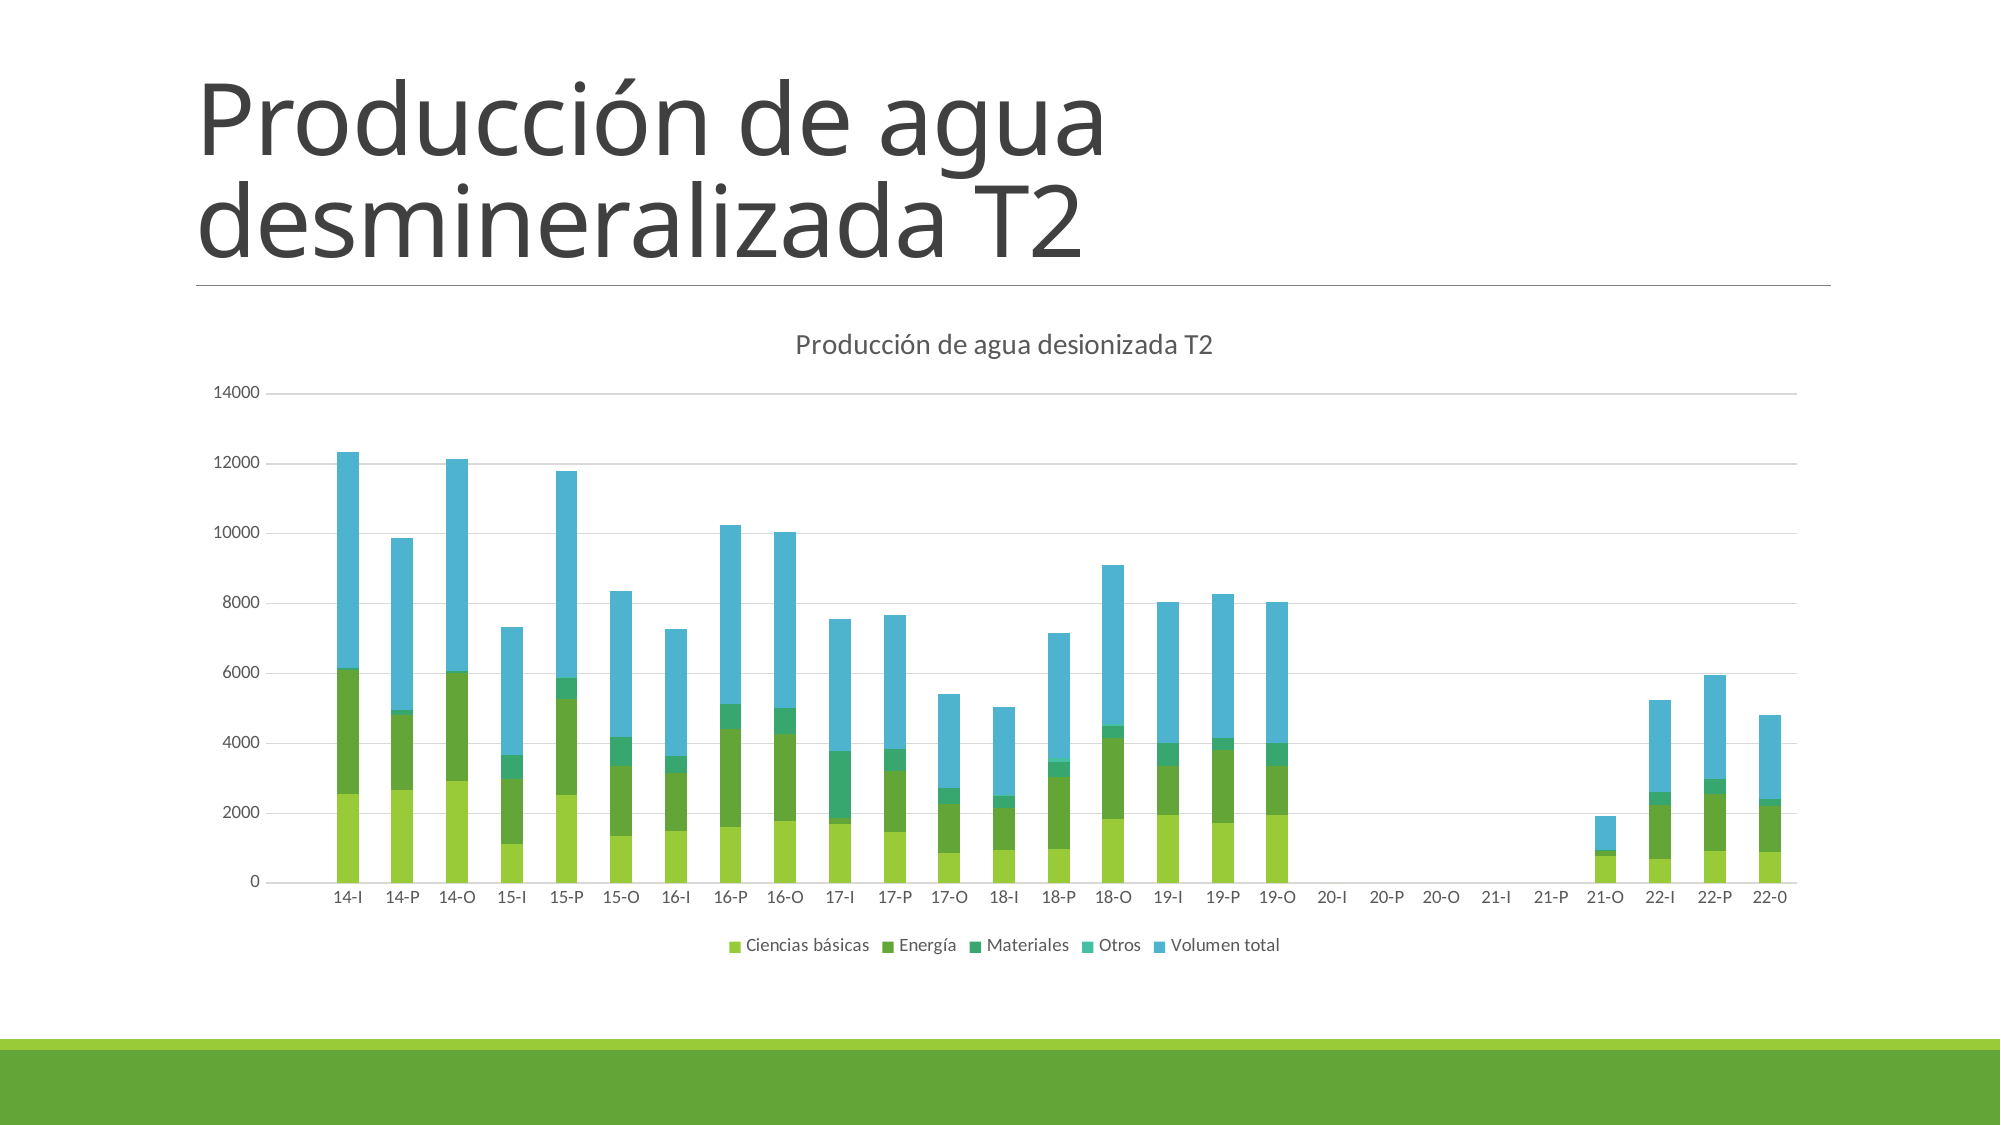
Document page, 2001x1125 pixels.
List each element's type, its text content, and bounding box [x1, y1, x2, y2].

title Producción de agua desmineralizada T2 [180, 47, 1830, 285]
chart [179, 302, 1831, 964]
